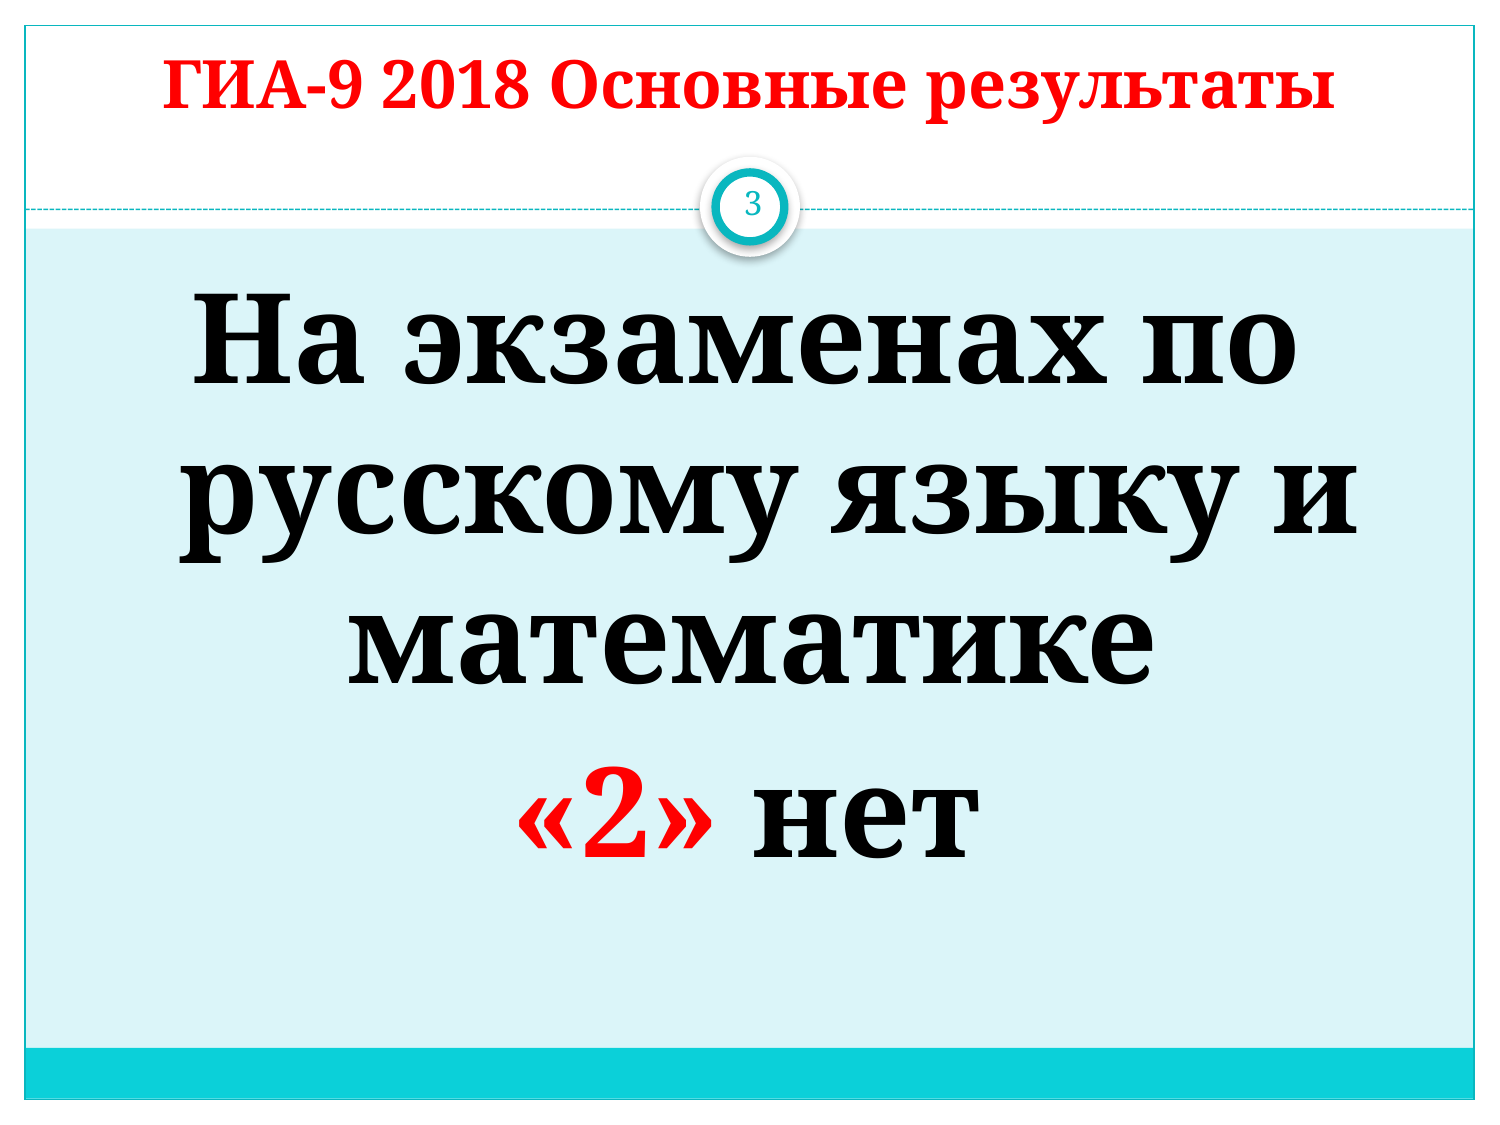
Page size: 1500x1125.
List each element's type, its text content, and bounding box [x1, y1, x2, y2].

slide_number 3 [715, 168, 791, 241]
list На экзаменах по русскому языку и математике «2» нет [49, 250, 1445, 1044]
title ГИА-9 2018 Основные результаты [49, 37, 1450, 130]
